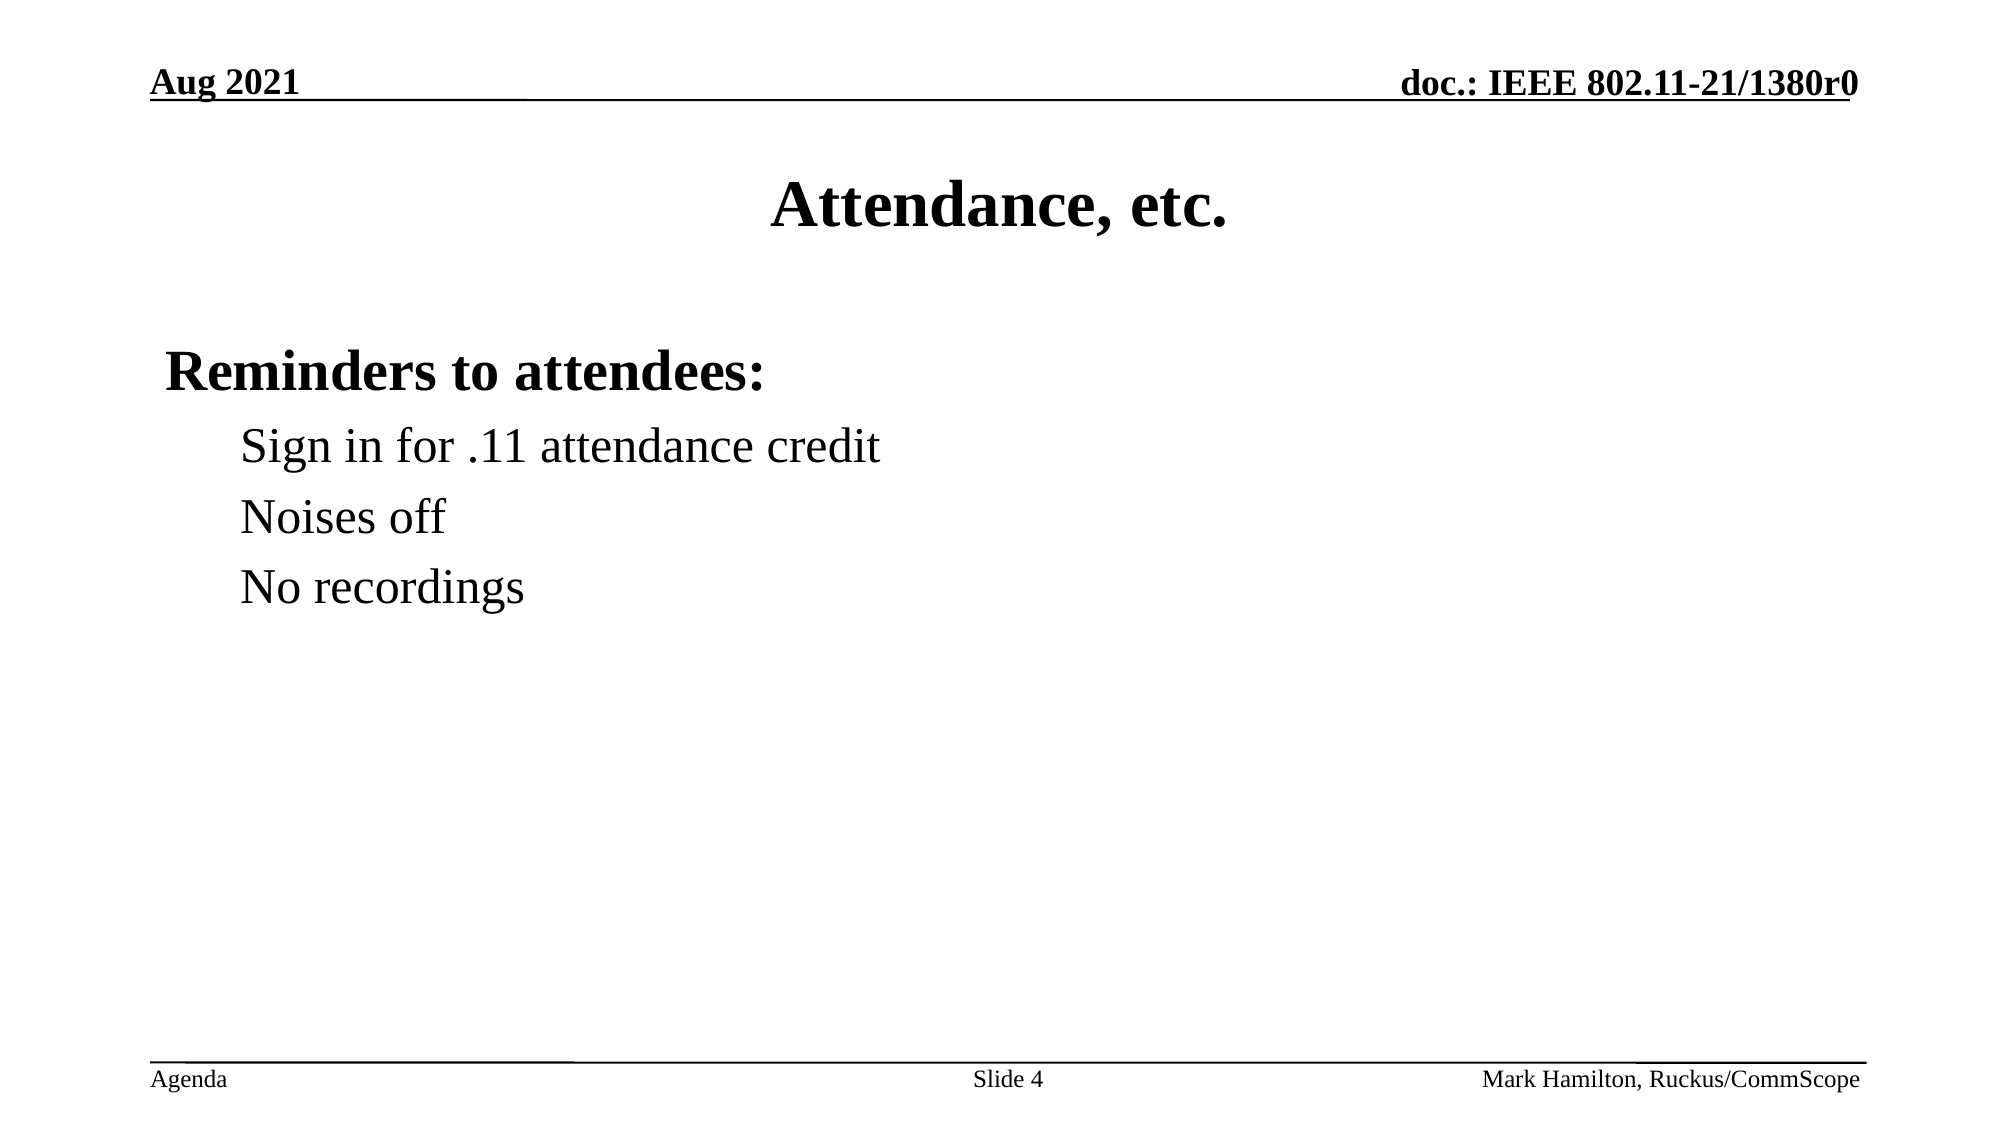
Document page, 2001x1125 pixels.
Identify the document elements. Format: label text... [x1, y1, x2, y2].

list Reminders to attendees: Sign in for .11 attendance credit Noises off No recordings [149, 324, 1850, 1000]
title Attendance, etc. [149, 112, 1850, 288]
slide_number Slide 4 [950, 1061, 1067, 1123]
